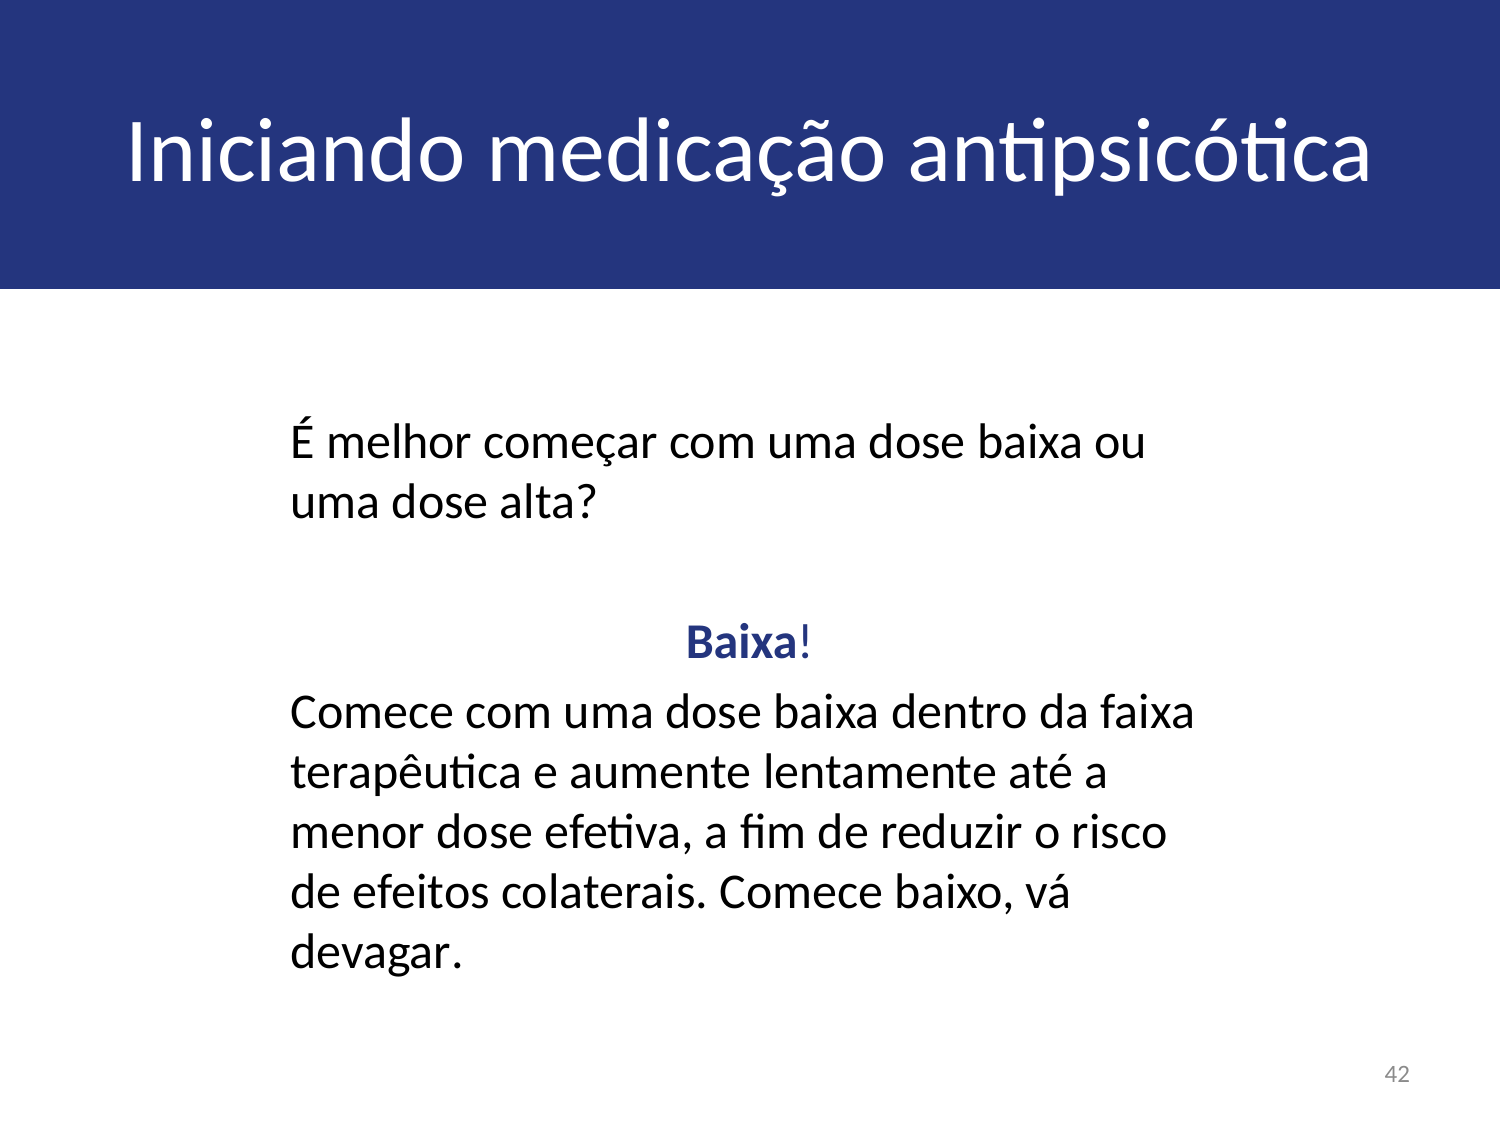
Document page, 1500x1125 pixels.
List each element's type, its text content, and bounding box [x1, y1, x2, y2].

slide_number 42 [1074, 1042, 1425, 1103]
title Iniciando medicação antipsicótica [0, 0, 1500, 289]
list É melhor começar com uma dose baixa ou uma dose alta? Baixa! Comece com uma dose baixa dentro da faixa terapêutica e aumente lentamente até a menor dose efetiva, a fim de reduzir o risco de efeitos colaterais. Comece baixo, vá devagar. [275, 401, 1225, 1094]
